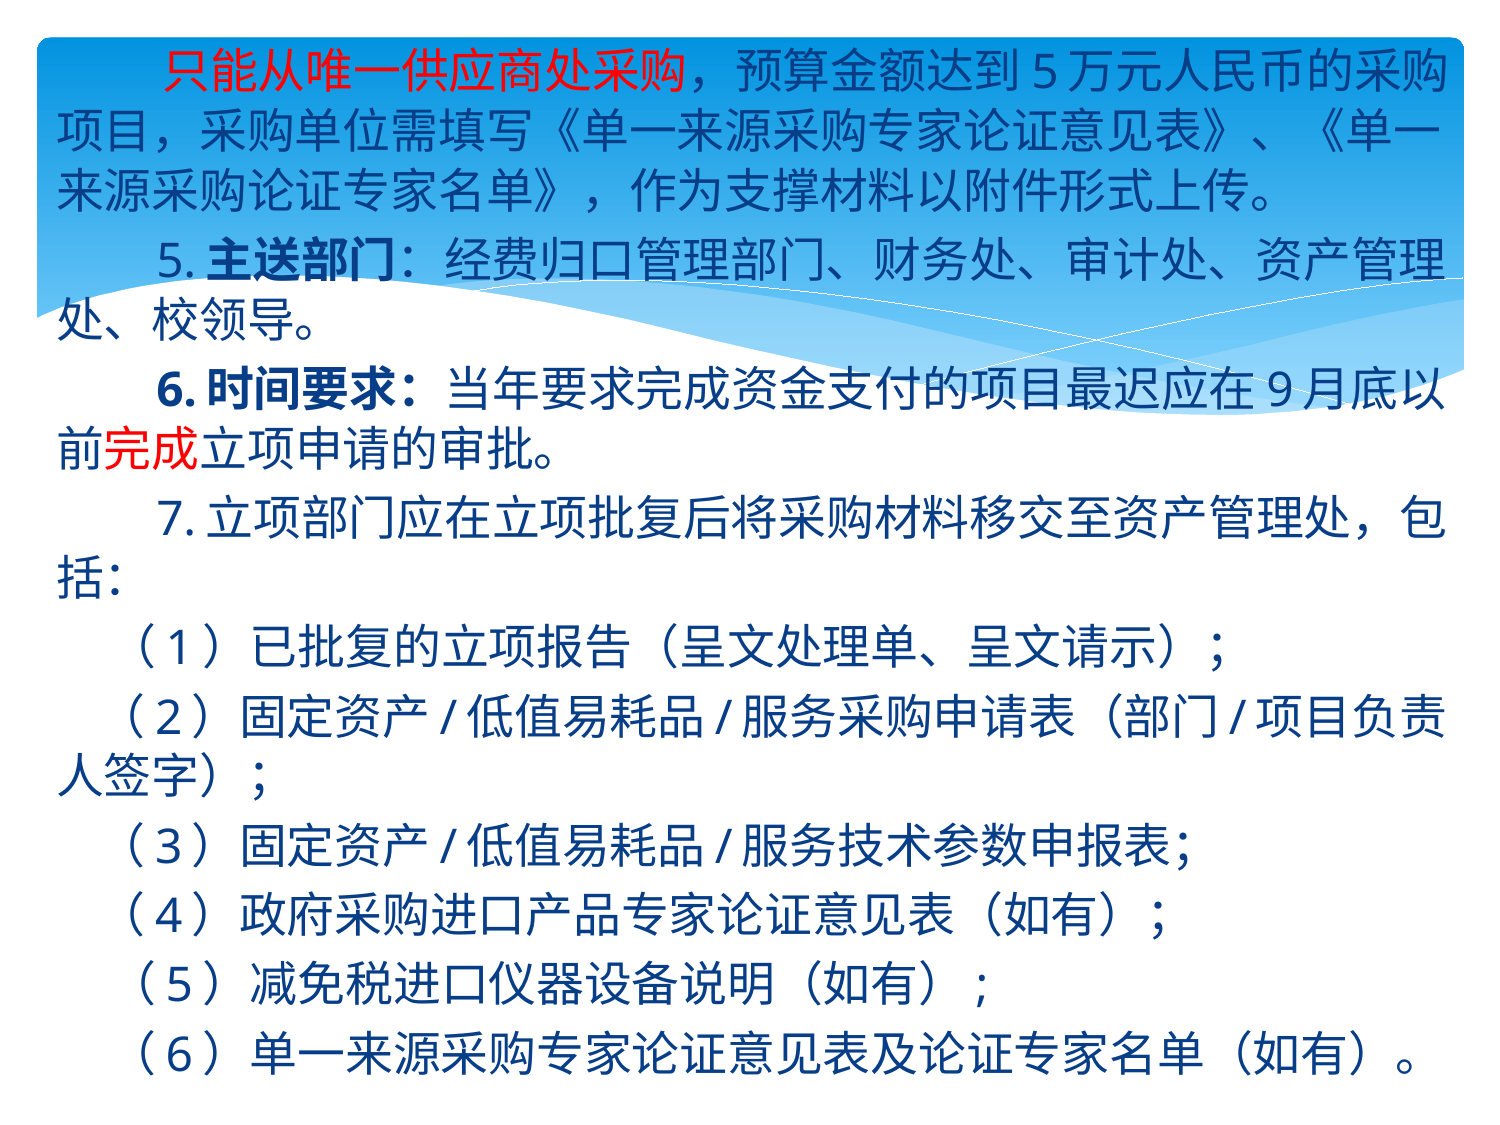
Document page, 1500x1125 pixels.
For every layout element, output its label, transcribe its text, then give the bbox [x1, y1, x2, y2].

list 只能从唯一供应商处采购，预算金额达到5万元人民币的采购项目，采购单位需填写《单一来源采购专家论证意见表》、《单一来源采购论证专家名单》，作为支撑材料以附件形式上传。 5.主送部门：经费归口管理部门、财务处、审计处、资产管理处、校领导。 6.时间要求：当年要求完成资金支付的项目最迟应在9月底以前完成立项申请的审批。 7.立项部门应在立项批复后将采购材料移交至资产管理处，包括： （1）已批复的立项报告（呈文处理单、呈文请示）； （2）固定资产/低值易耗品/服务采购申请表（部门/项目负责人签字）； （3）固定资产/低值易耗品/服务技术参数申报表； （4）政府采购进口产品专家论证意见表（如有）； （5）减免税进口仪器设备说明（如有）; （6）单一来源采购专家论证意见表及论证专家名单（如有）。 [41, 30, 1471, 1094]
